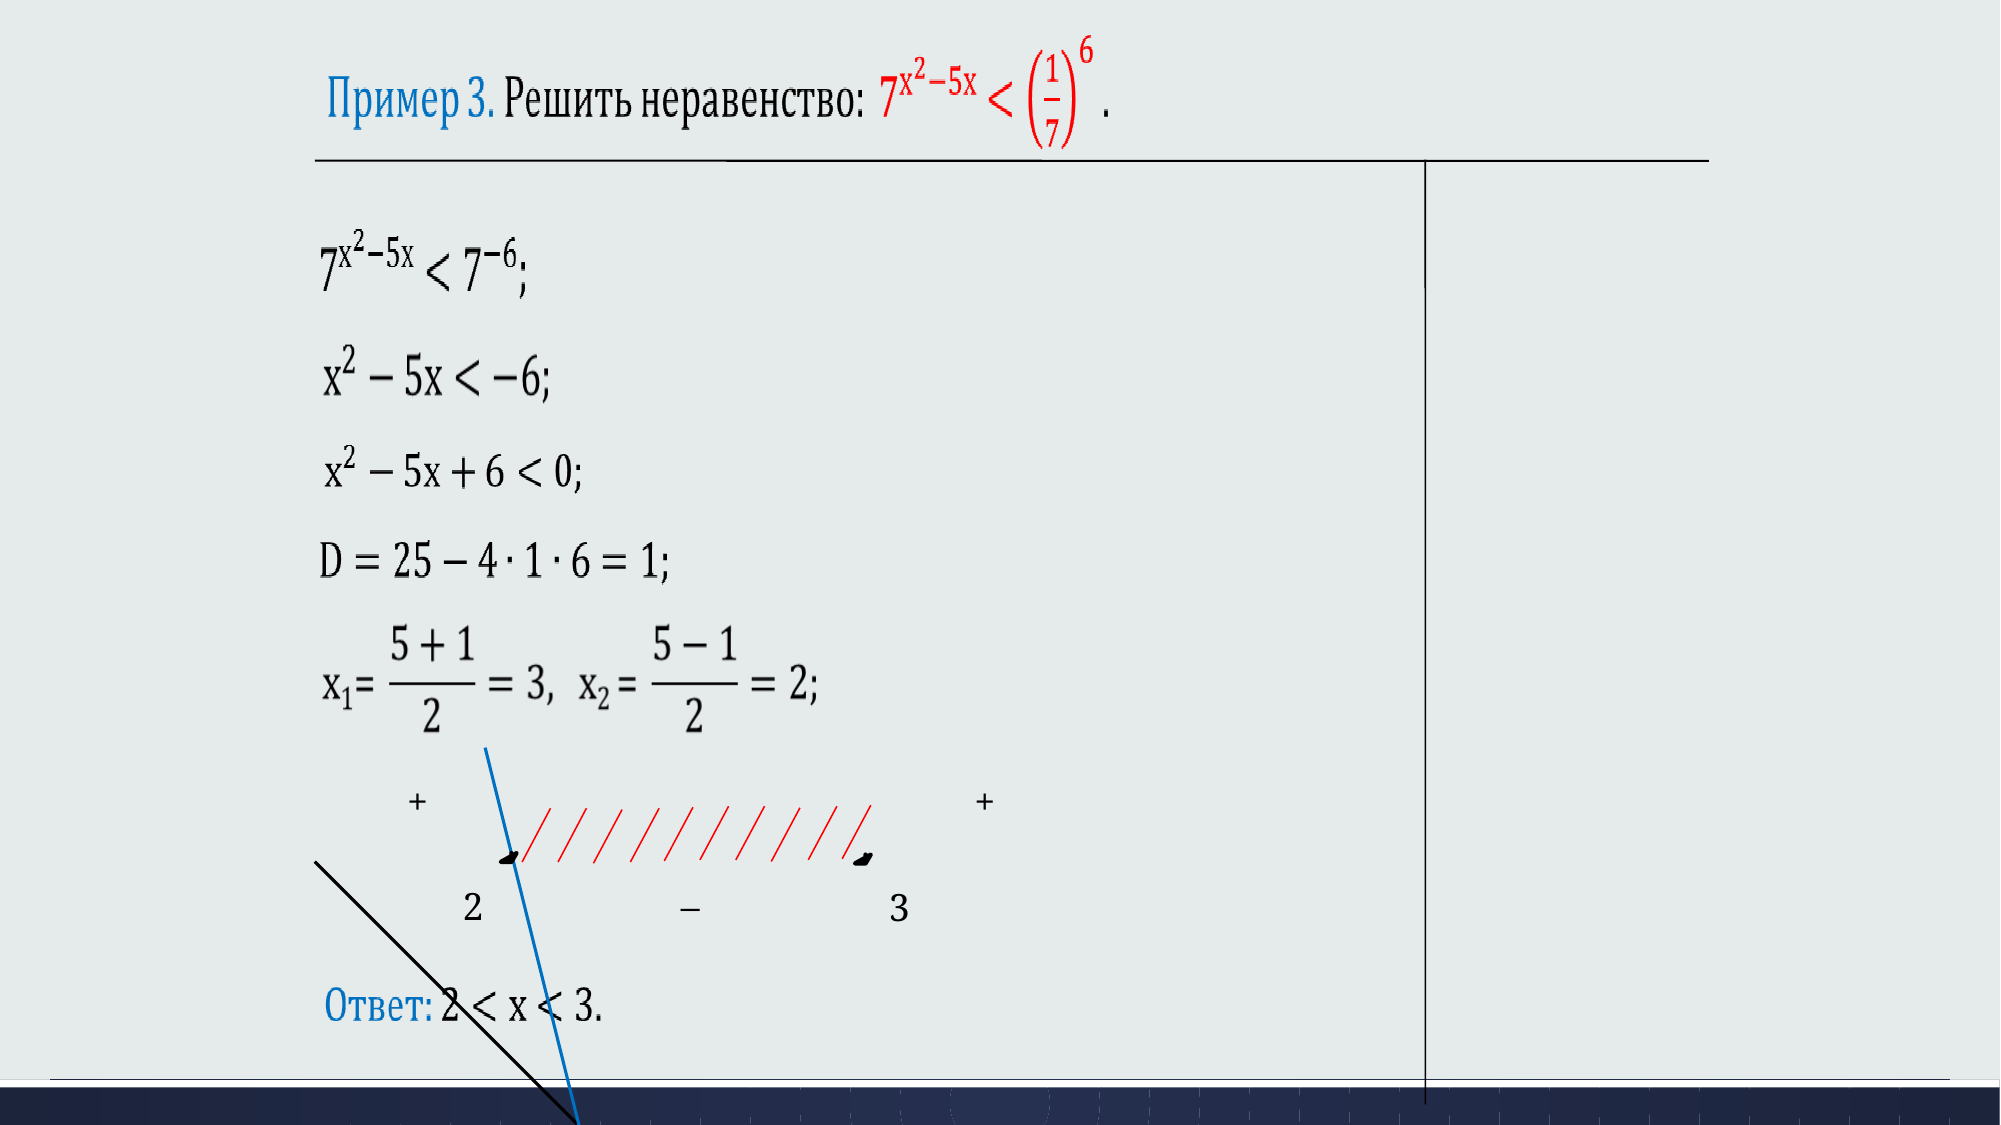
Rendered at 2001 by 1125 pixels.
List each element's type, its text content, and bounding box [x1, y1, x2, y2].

text_box [303, 206, 551, 327]
text_box + [954, 768, 1016, 834]
text_box [854, 854, 871, 864]
text_box [300, 609, 840, 744]
text_box 3 [868, 873, 930, 939]
text_box [300, 956, 513, 1062]
text_box – [660, 872, 720, 938]
text_box [309, 423, 606, 509]
text_box [303, 509, 693, 609]
text_box [485, 747, 2000, 1125]
text_box [303, 16, 1210, 167]
text_box [500, 852, 517, 862]
text_box [303, 327, 571, 424]
text_box [411, 956, 563, 1062]
text_box + [387, 768, 449, 834]
text_box 2 [442, 872, 504, 938]
